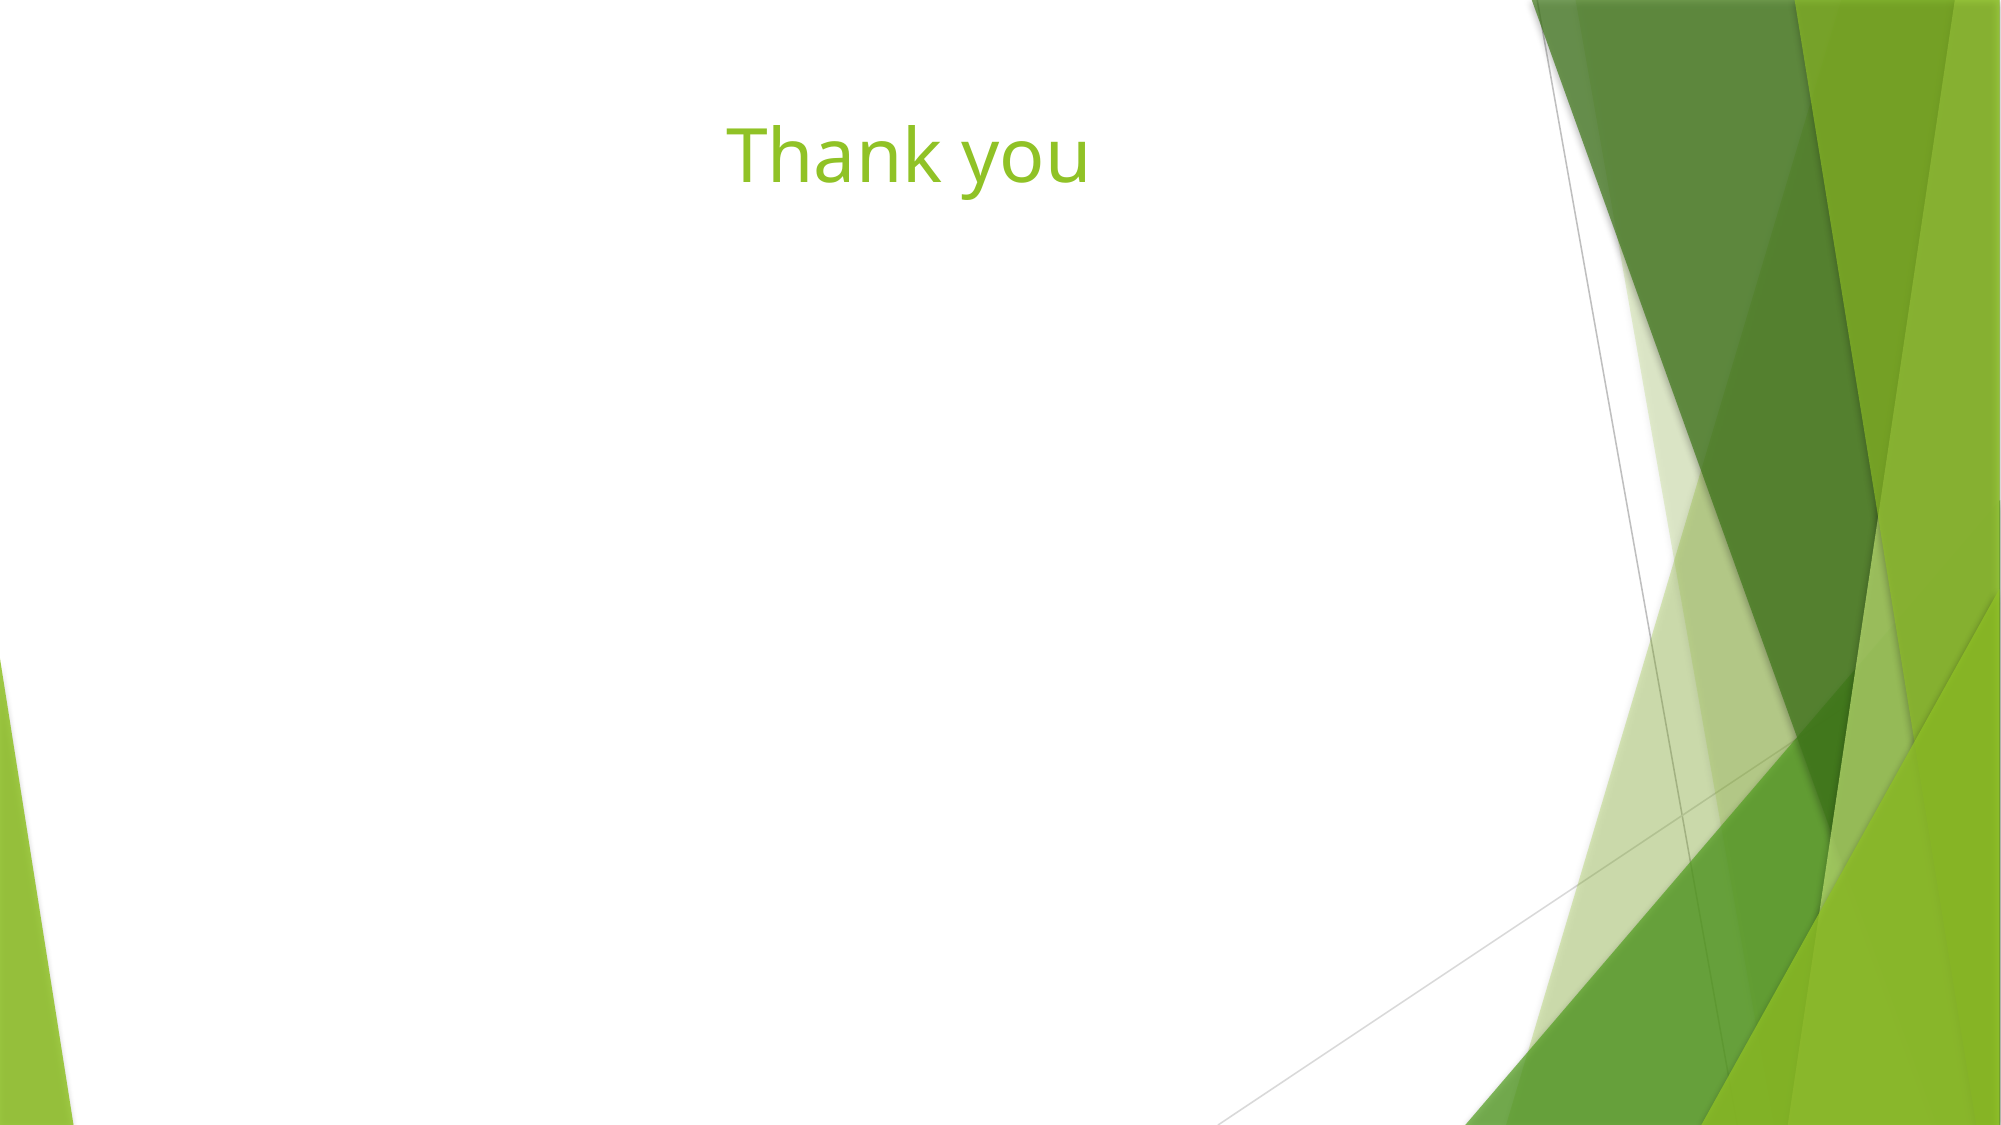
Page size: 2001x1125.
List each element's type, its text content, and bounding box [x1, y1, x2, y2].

title Thank you [111, 99, 1522, 317]
